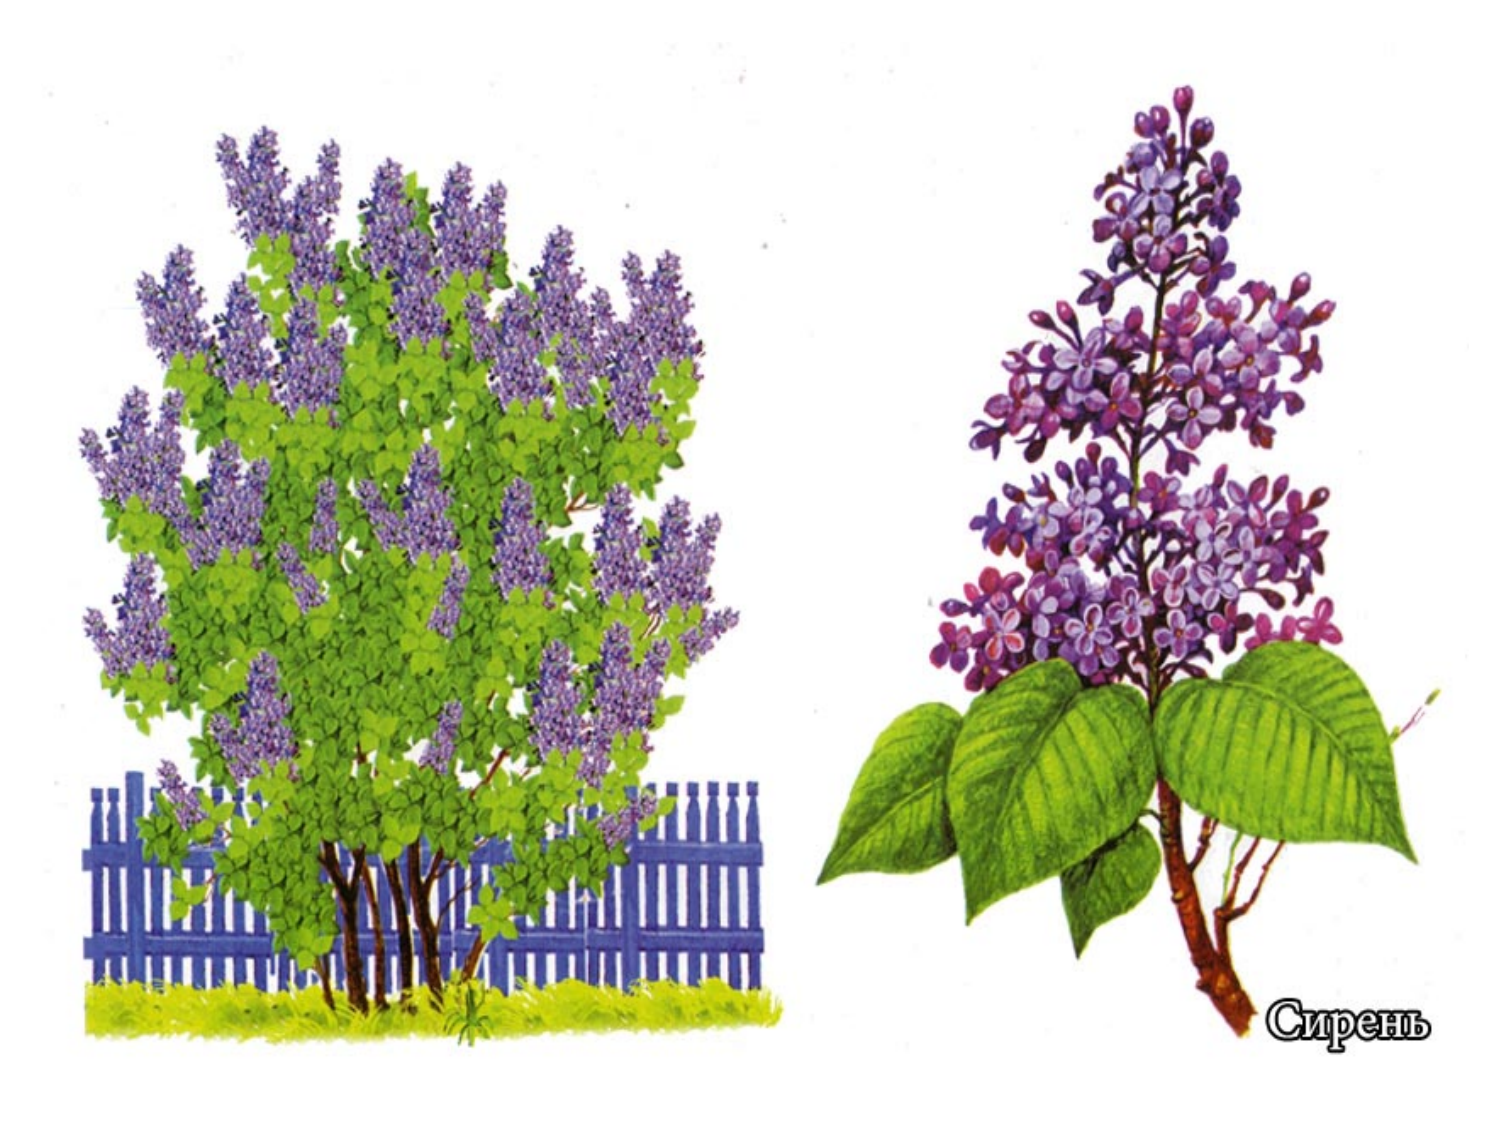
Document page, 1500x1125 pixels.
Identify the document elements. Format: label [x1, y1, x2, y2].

picture [41, 42, 1470, 1090]
